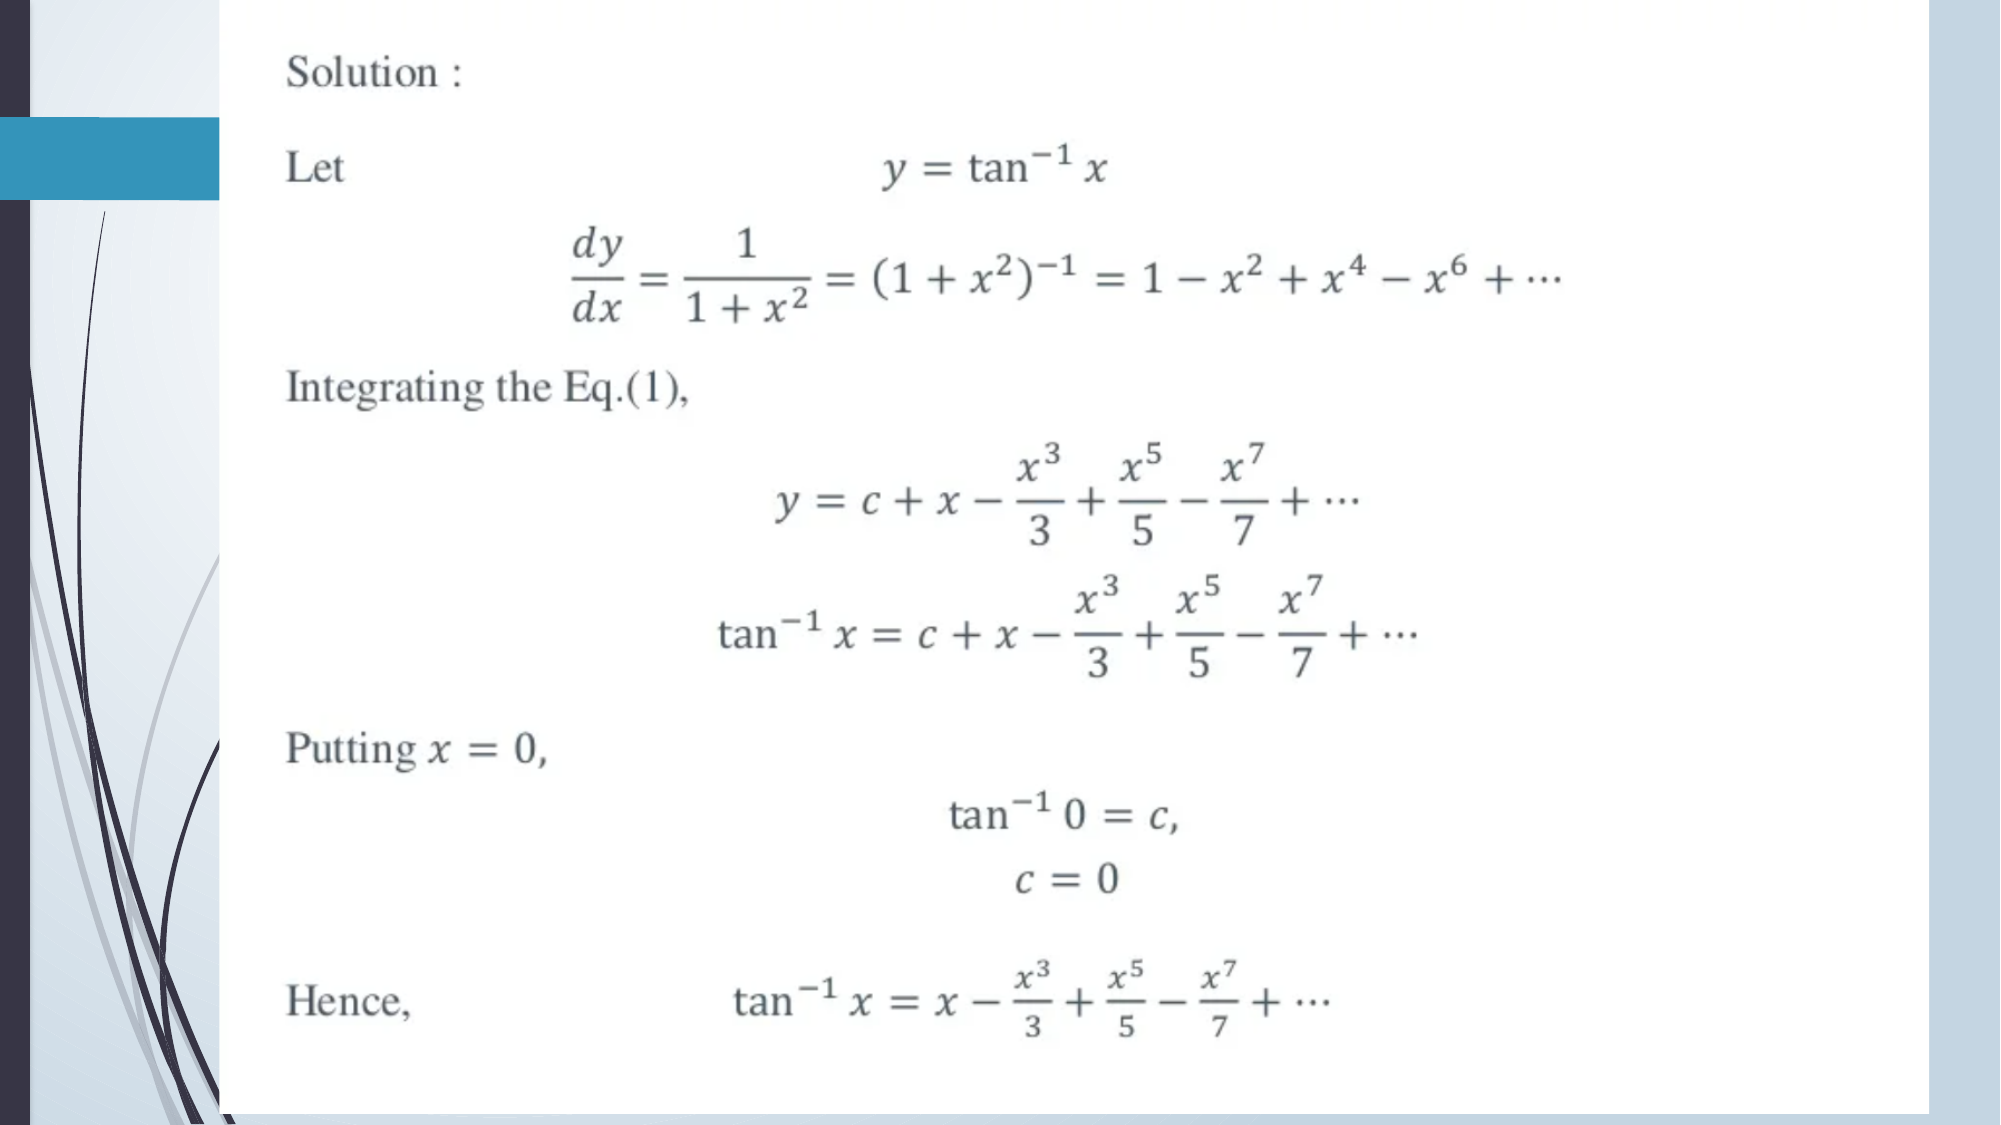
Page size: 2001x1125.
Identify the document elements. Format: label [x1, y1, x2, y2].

picture [219, 0, 1930, 1114]
